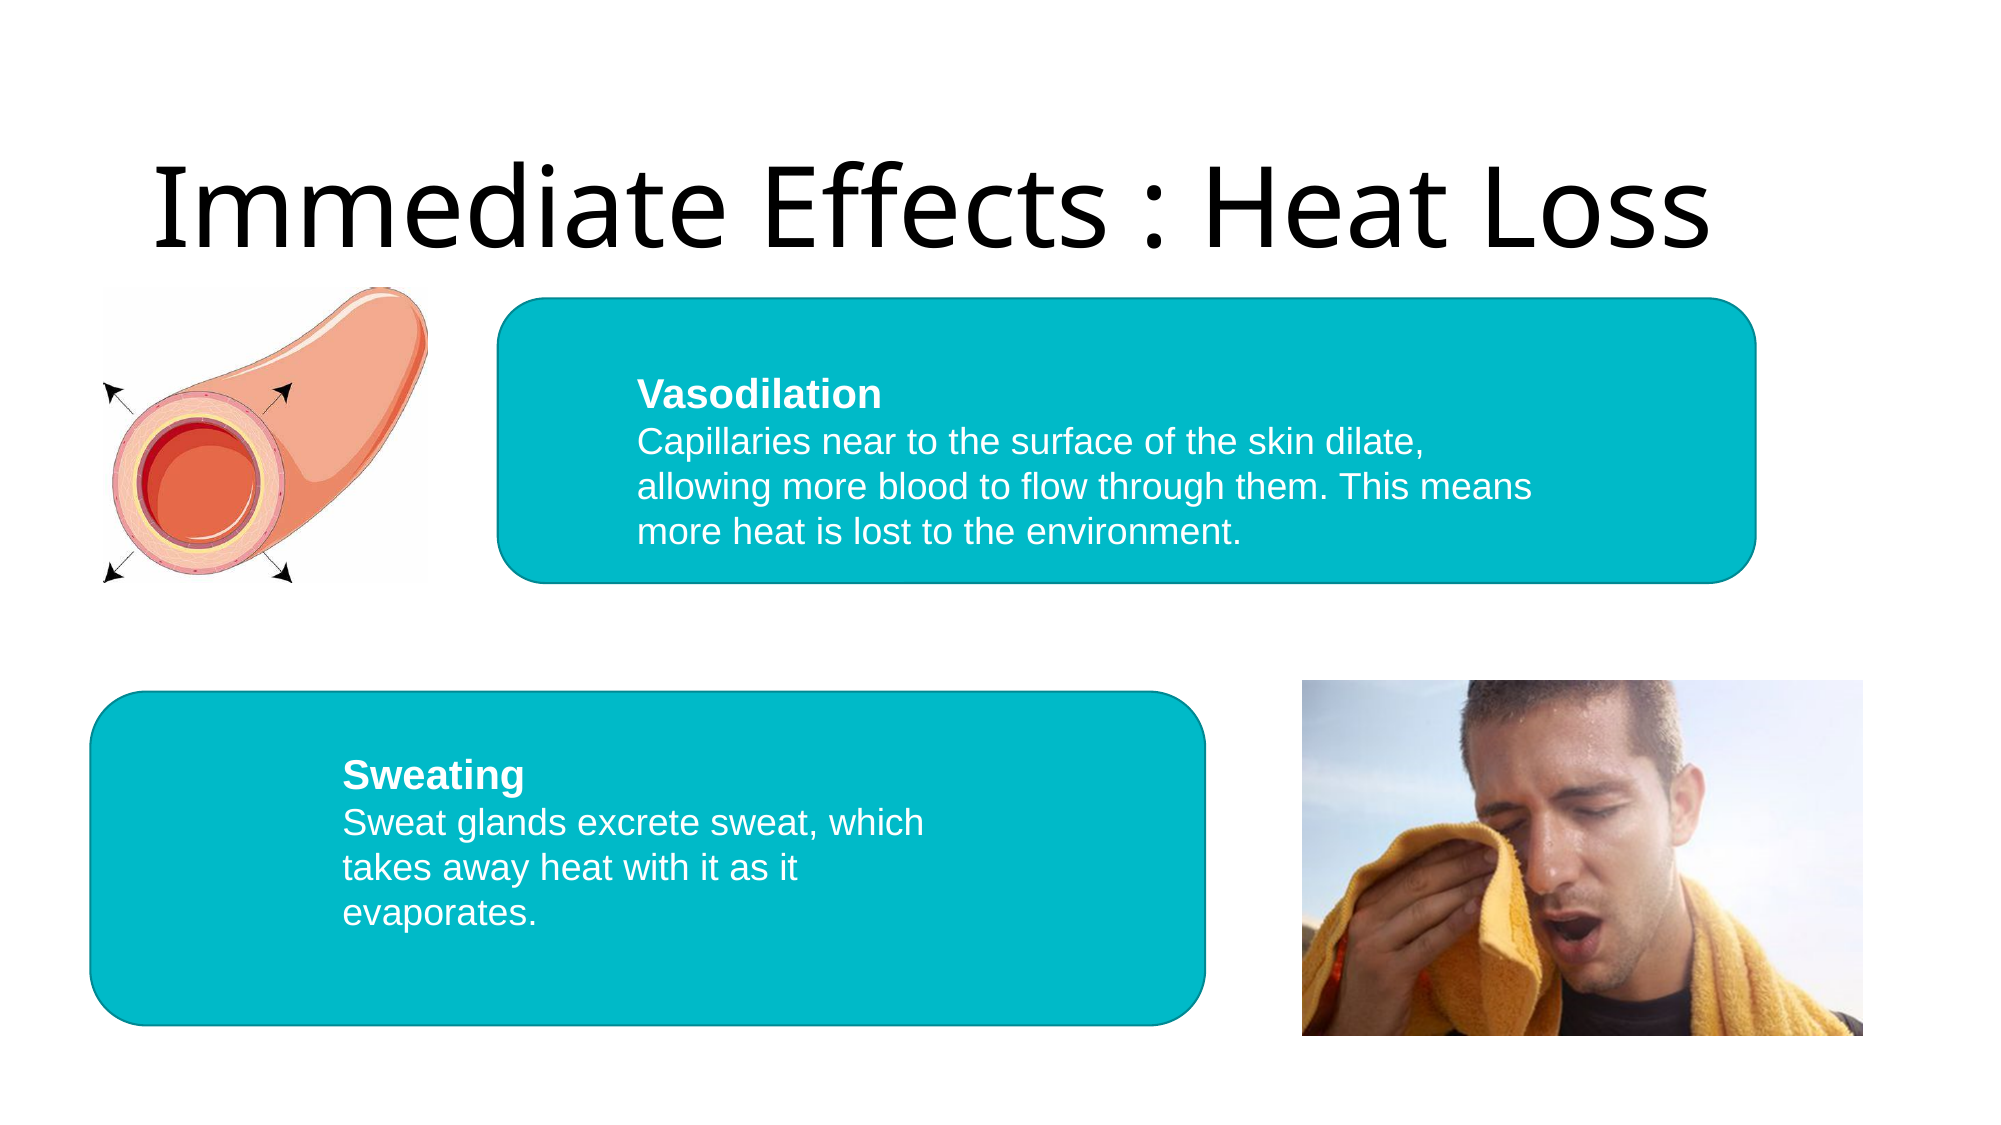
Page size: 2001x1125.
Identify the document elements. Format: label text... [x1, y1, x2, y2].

text_box Vasodilation Capillaries near to the surface of the skin dilate, allowing more blood to flow through them. This means more heat is lost to the environment. [622, 359, 1583, 560]
text_box Sweating Sweat glands excrete sweat, which takes away heat with it as it evaporates. [327, 740, 968, 941]
picture [103, 287, 428, 584]
title Immediate Effects : Heat Loss [137, 59, 1863, 278]
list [1302, 680, 1863, 1036]
text_box [496, 297, 1757, 585]
text_box [89, 690, 1207, 1027]
